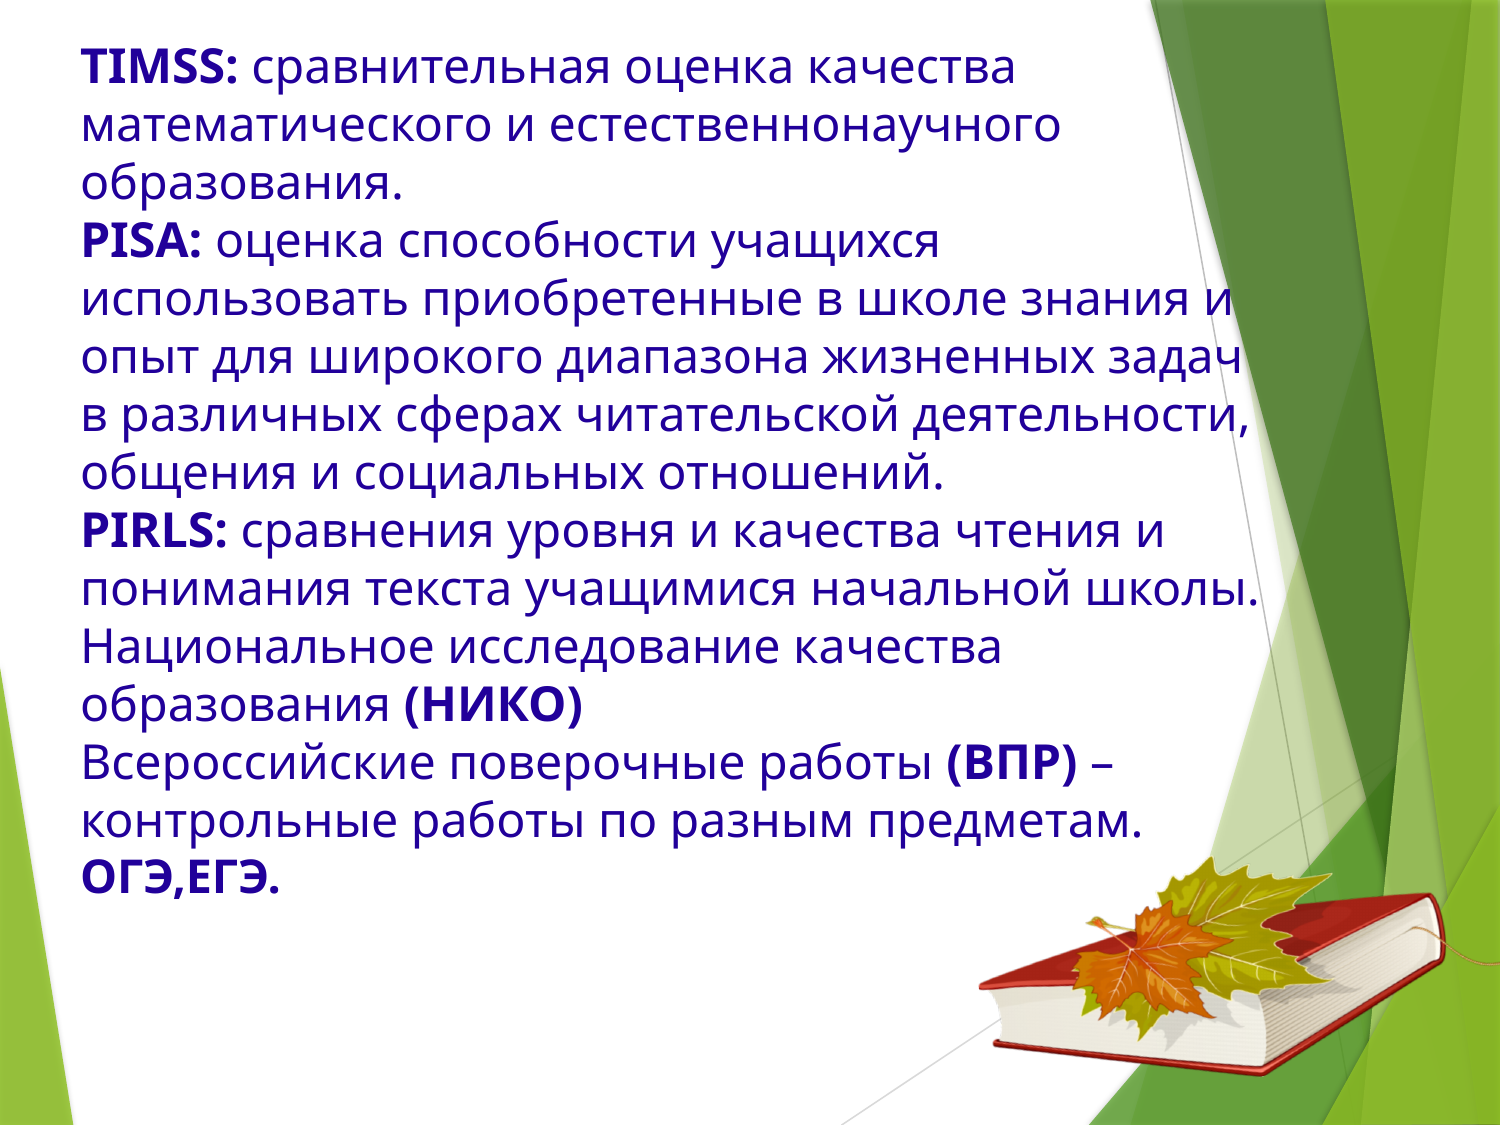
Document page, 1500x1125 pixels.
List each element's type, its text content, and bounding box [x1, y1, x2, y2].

title TIMSS: сравнительная оценка качества математического и естественнонаучного образования. PISA: оценка способности учащихся использовать приобретенные в школе знания и опыт для широкого диапазона жизненных задач в различных сферах читательской деятельности, общения и социальных отношений. РIRLS: сравнения уровня и качества чтения и понимания текста учащимися начальной школы. Национальное исследование качества образования (НИКО) Всероссийские поверочные работы (ВПР) – контрольные работы по разным предметам. ОГЭ,ЕГЭ. [64, 28, 1294, 1000]
picture [963, 803, 1500, 1124]
